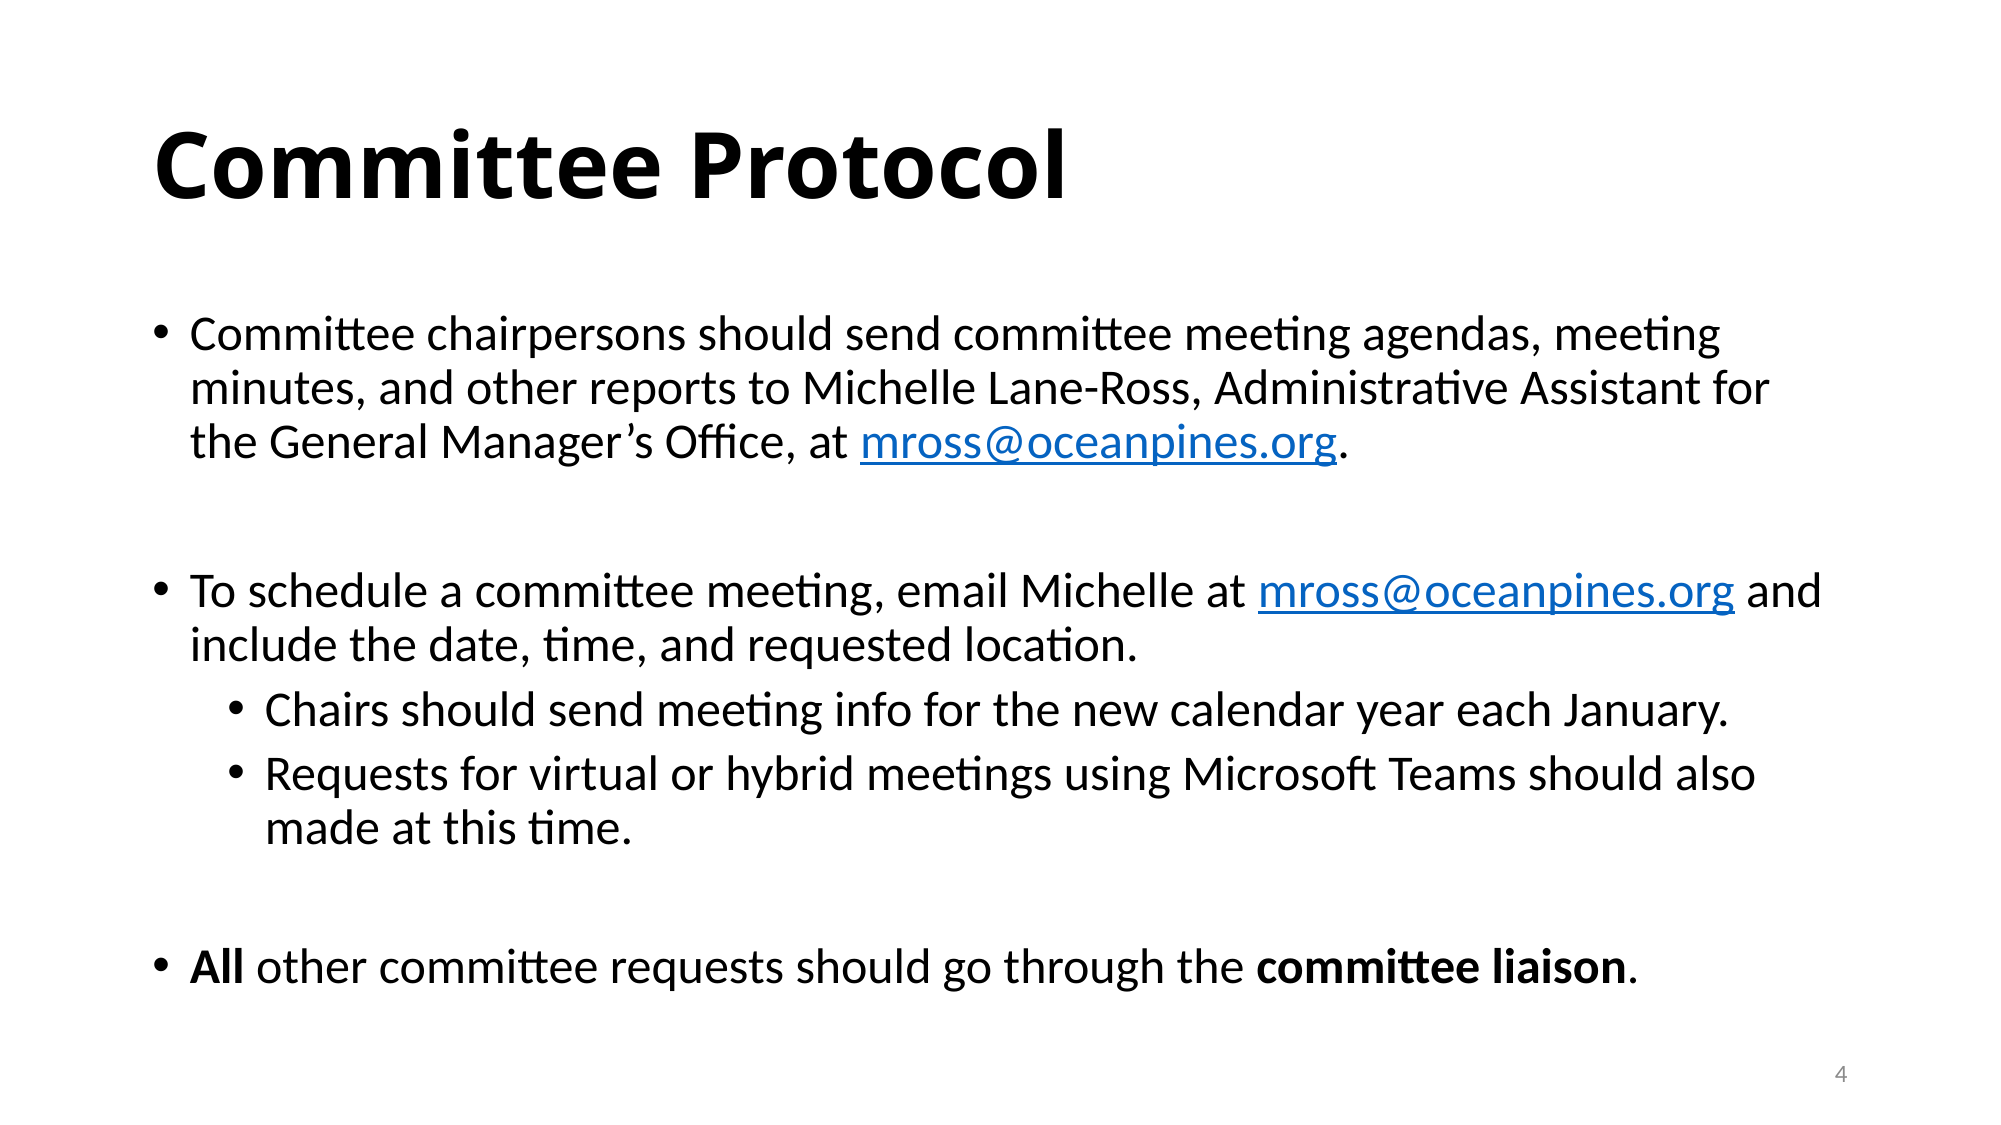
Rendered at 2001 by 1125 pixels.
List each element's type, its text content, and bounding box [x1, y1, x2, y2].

list Committee chairpersons should send committee meeting agendas, meeting minutes, and other reports to Michelle Lane-Ross, Administrative Assistant for the General Manager’s Office, at mross@oceanpines.org. To schedule a committee meeting, email Michelle at mross@oceanpines.org and include the date, time, and requested location. Chairs should send meeting info for the new calendar year each January. Requests for virtual or hybrid meetings using Microsoft Teams should also made at this time. All other committee requests should go through the committee liaison. [137, 299, 1863, 1014]
slide_number 4 [1412, 1042, 1863, 1103]
title Committee Protocol [137, 59, 1863, 278]
